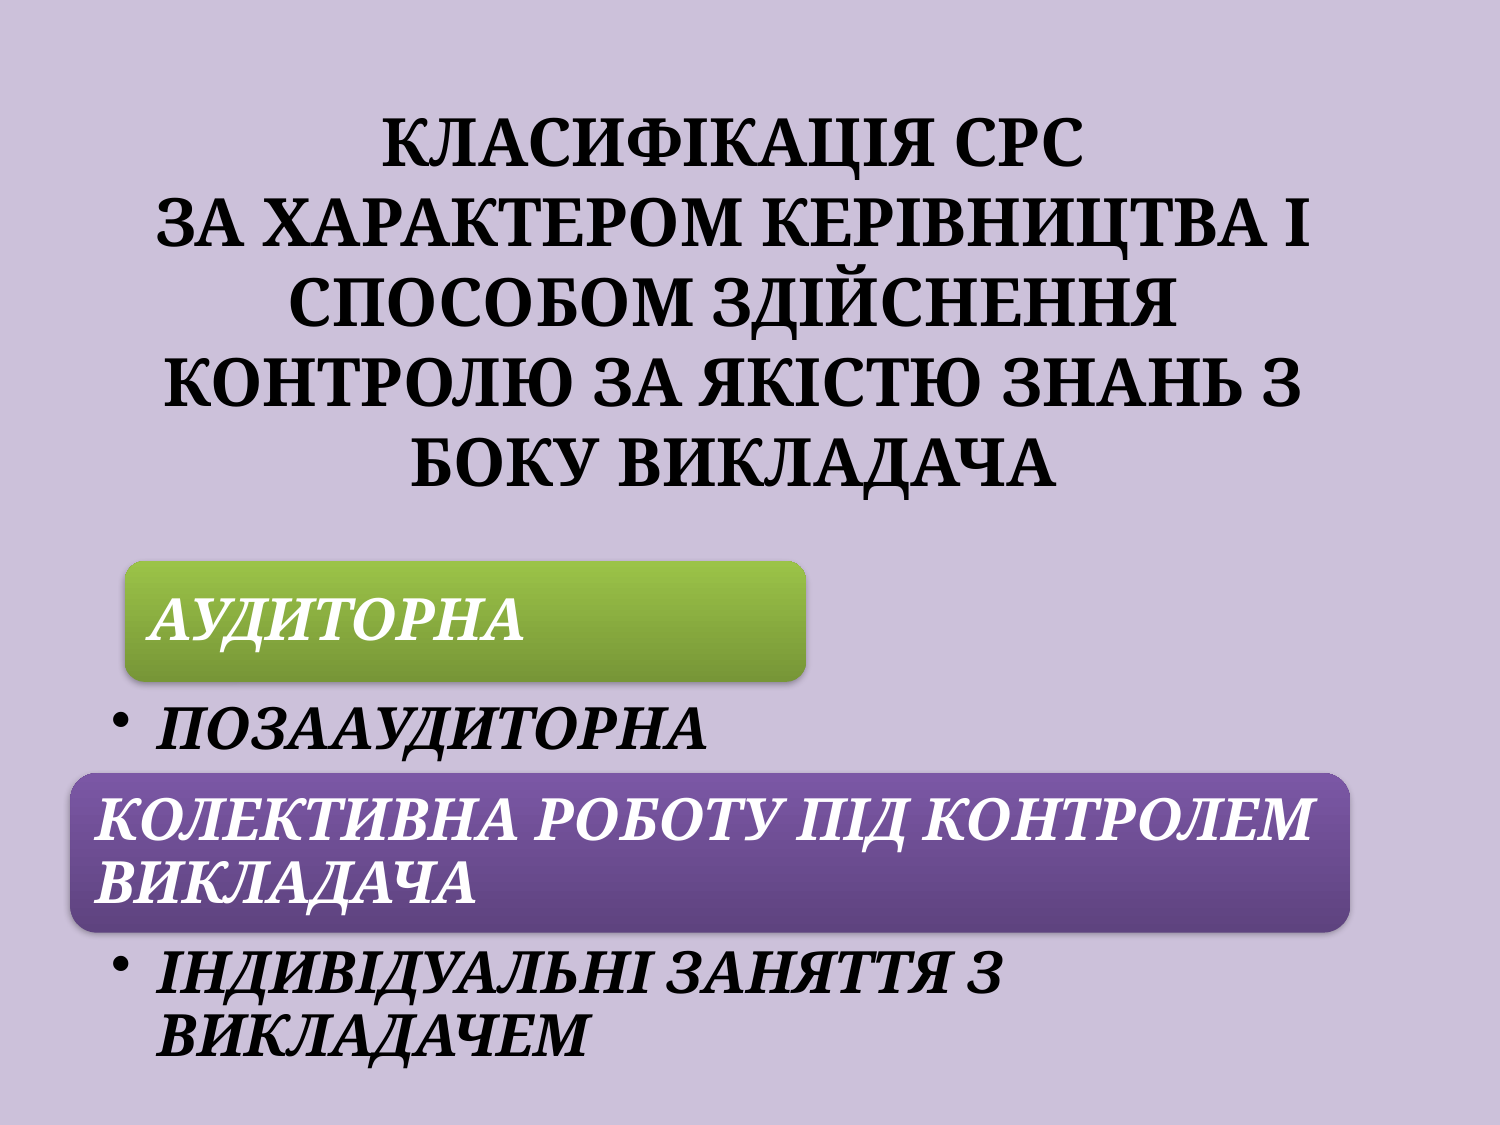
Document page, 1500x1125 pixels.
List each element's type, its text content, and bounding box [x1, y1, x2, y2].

title КЛАСИФІКАЦІЯ СРС за характером керівництва і способом здійснення контролю за якістю знань з боку викладача [58, 222, 1409, 377]
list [70, 527, 1351, 1032]
